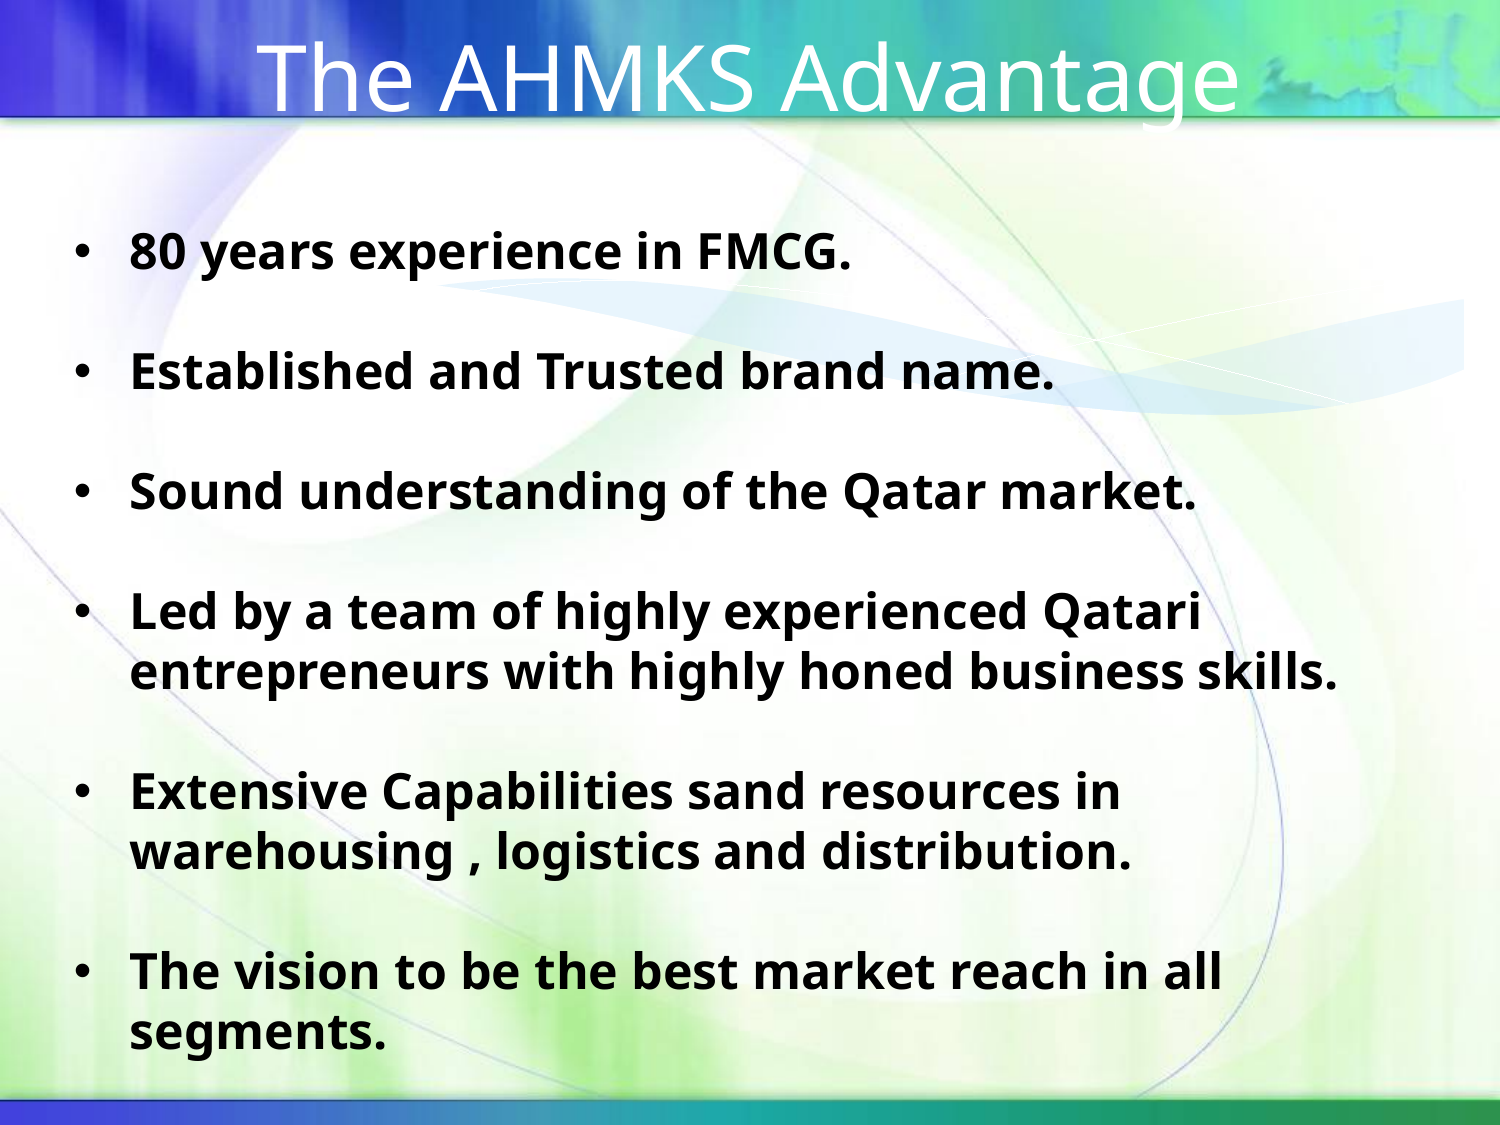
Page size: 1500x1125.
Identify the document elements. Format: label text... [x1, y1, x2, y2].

picture [0, 0, 1500, 1125]
text_box 80 years experience in FMCG. Established and Trusted brand name. Sound understanding of the Qatar market. Led by a team of highly experienced Qatari entrepreneurs with highly honed business skills. Extensive Capabilities sand resources in warehousing , logistics and distribution. The vision to be the best market reach in all segments. [58, 212, 1438, 1125]
title The AHMKS Advantage [75, 0, 1425, 150]
